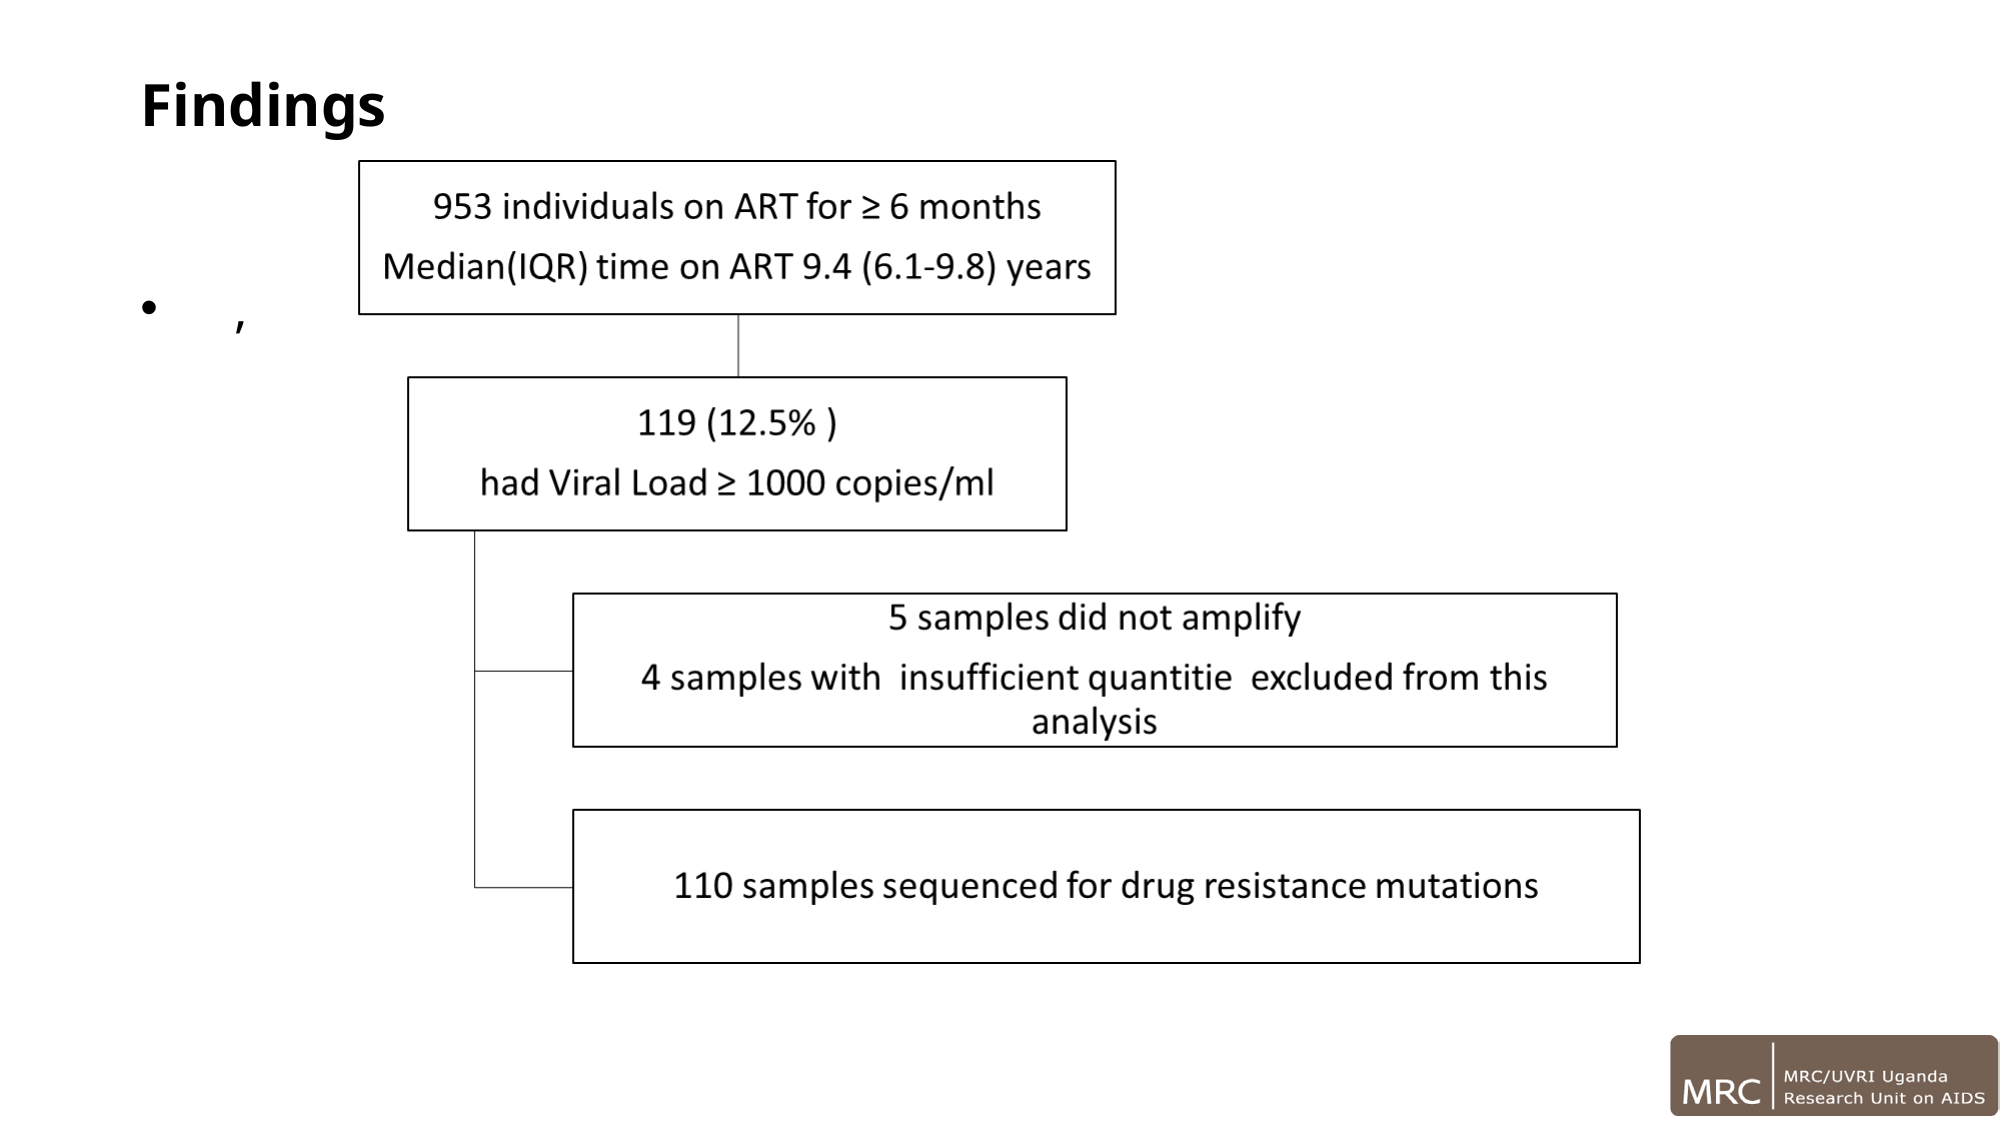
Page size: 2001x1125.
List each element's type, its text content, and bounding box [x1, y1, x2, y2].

picture [137, 160, 1863, 965]
text_box Findings , [125, 60, 1977, 346]
picture [1670, 1035, 2000, 1116]
